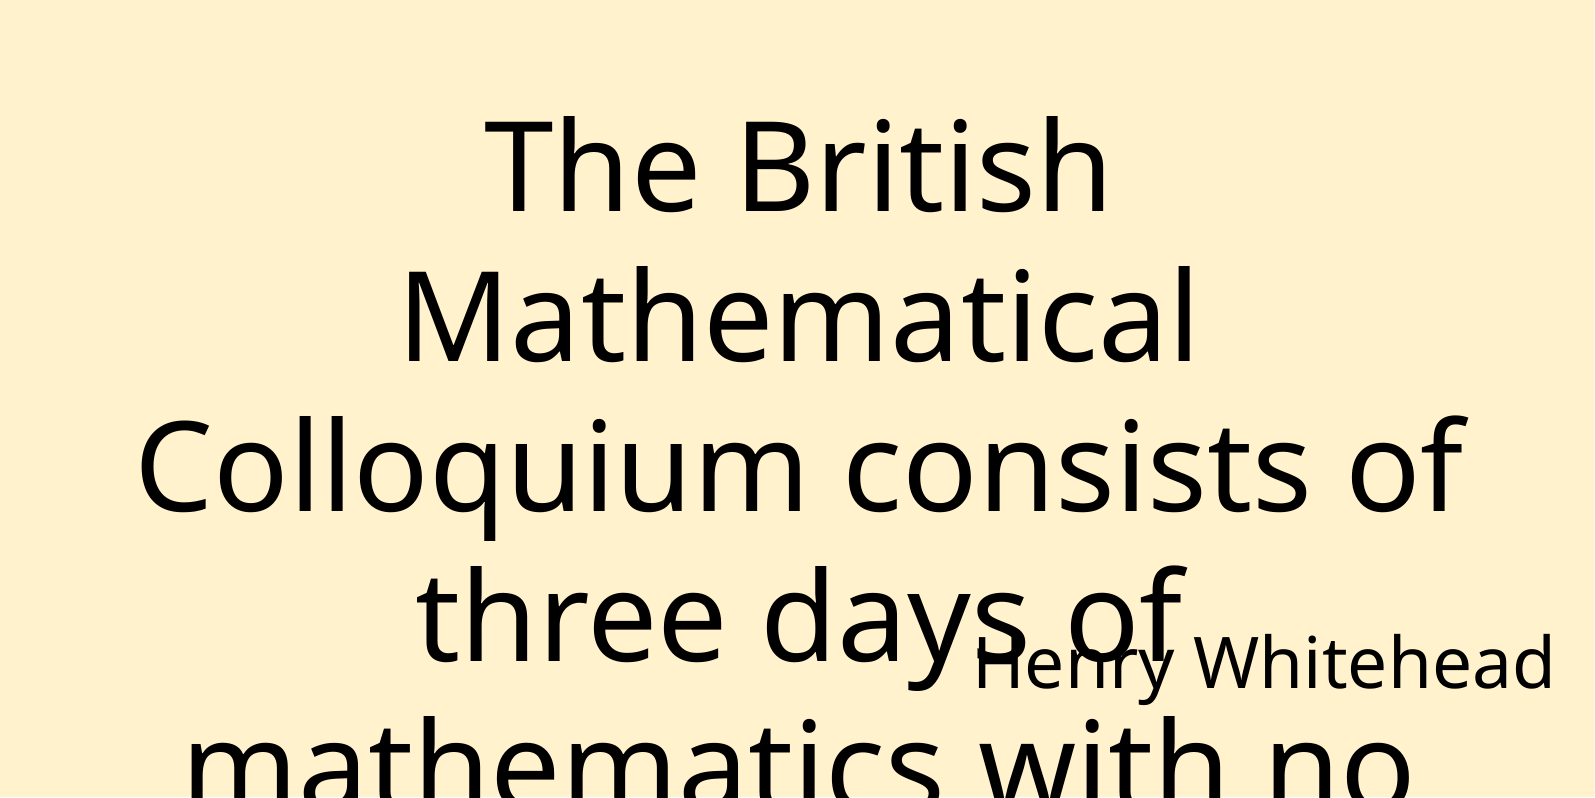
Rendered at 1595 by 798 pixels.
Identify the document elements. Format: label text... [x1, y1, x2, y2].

text_box The British Mathematical Colloquium consists of three days of mathematics with no dogs and no wives. [78, 79, 1521, 798]
text_box Henry Whitehead [1521, 609, 1584, 710]
